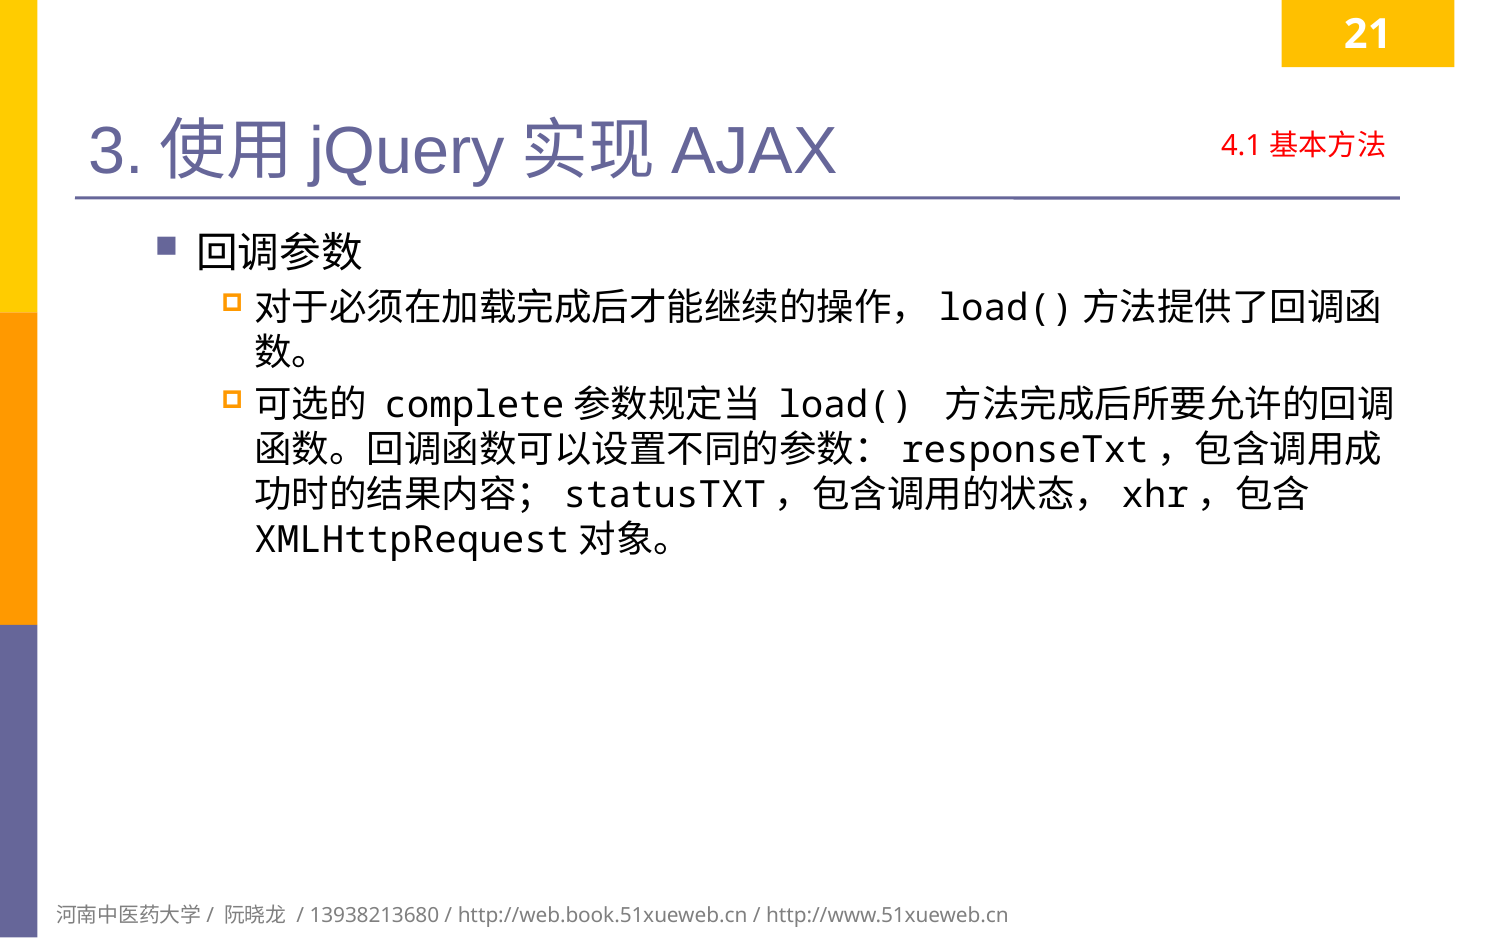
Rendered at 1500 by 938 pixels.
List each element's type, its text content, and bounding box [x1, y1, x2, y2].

list 4.1基本方法 [643, 119, 1400, 167]
slide_number 21 [1281, 0, 1455, 68]
list 回调参数 对于必须在加载完成后才能继续的操作，load()方法提供了回调函数。 可选的 complete参数规定当 load() 方法完成后所要允许的回调函数。回调函数可以设置不同的参数：responseTxt，包含调用成功时的结果内容；statusTXT，包含调用的状态，xhr，包含 XMLHttpRequest对象。 [75, 218, 1425, 839]
title 3.使用jQuery实现AJAX [75, 37, 1425, 194]
